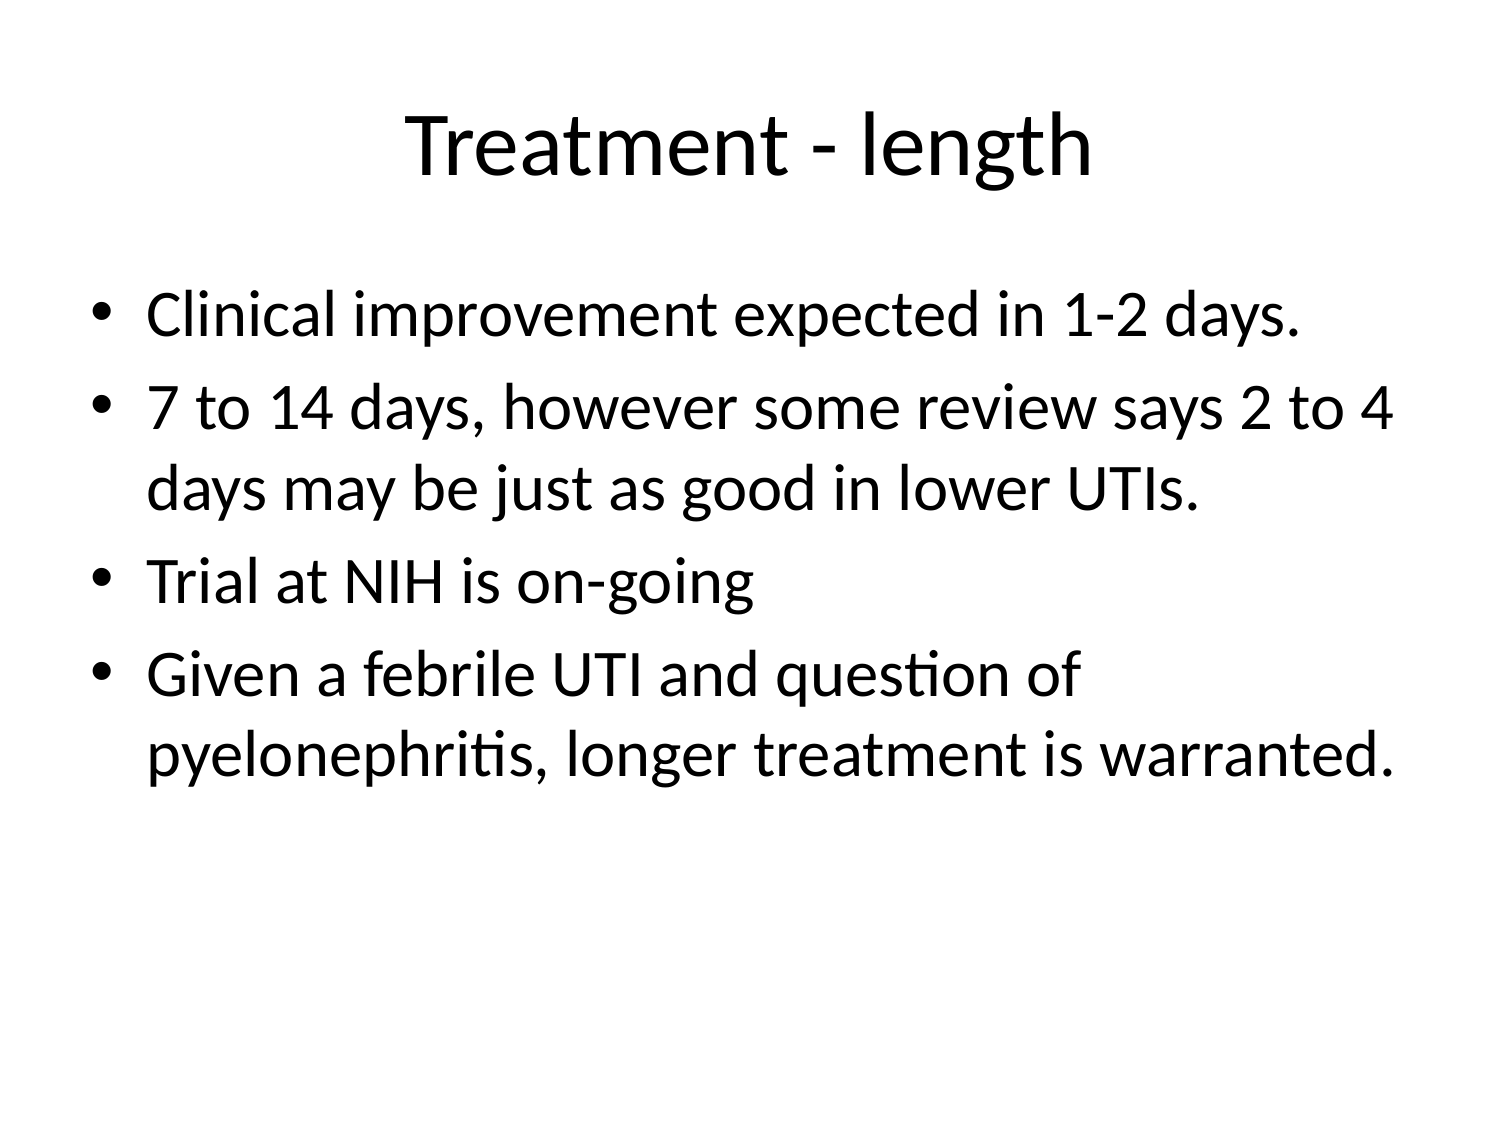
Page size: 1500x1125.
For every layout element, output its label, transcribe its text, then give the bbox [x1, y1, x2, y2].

title Treatment - length [75, 45, 1425, 233]
list Clinical improvement expected in 1-2 days. 7 to 14 days, however some review says 2 to 4 days may be just as good in lower UTIs. Trial at NIH is on-going Given a febrile UTI and question of pyelonephritis, longer treatment is warranted. [75, 262, 1425, 1005]
